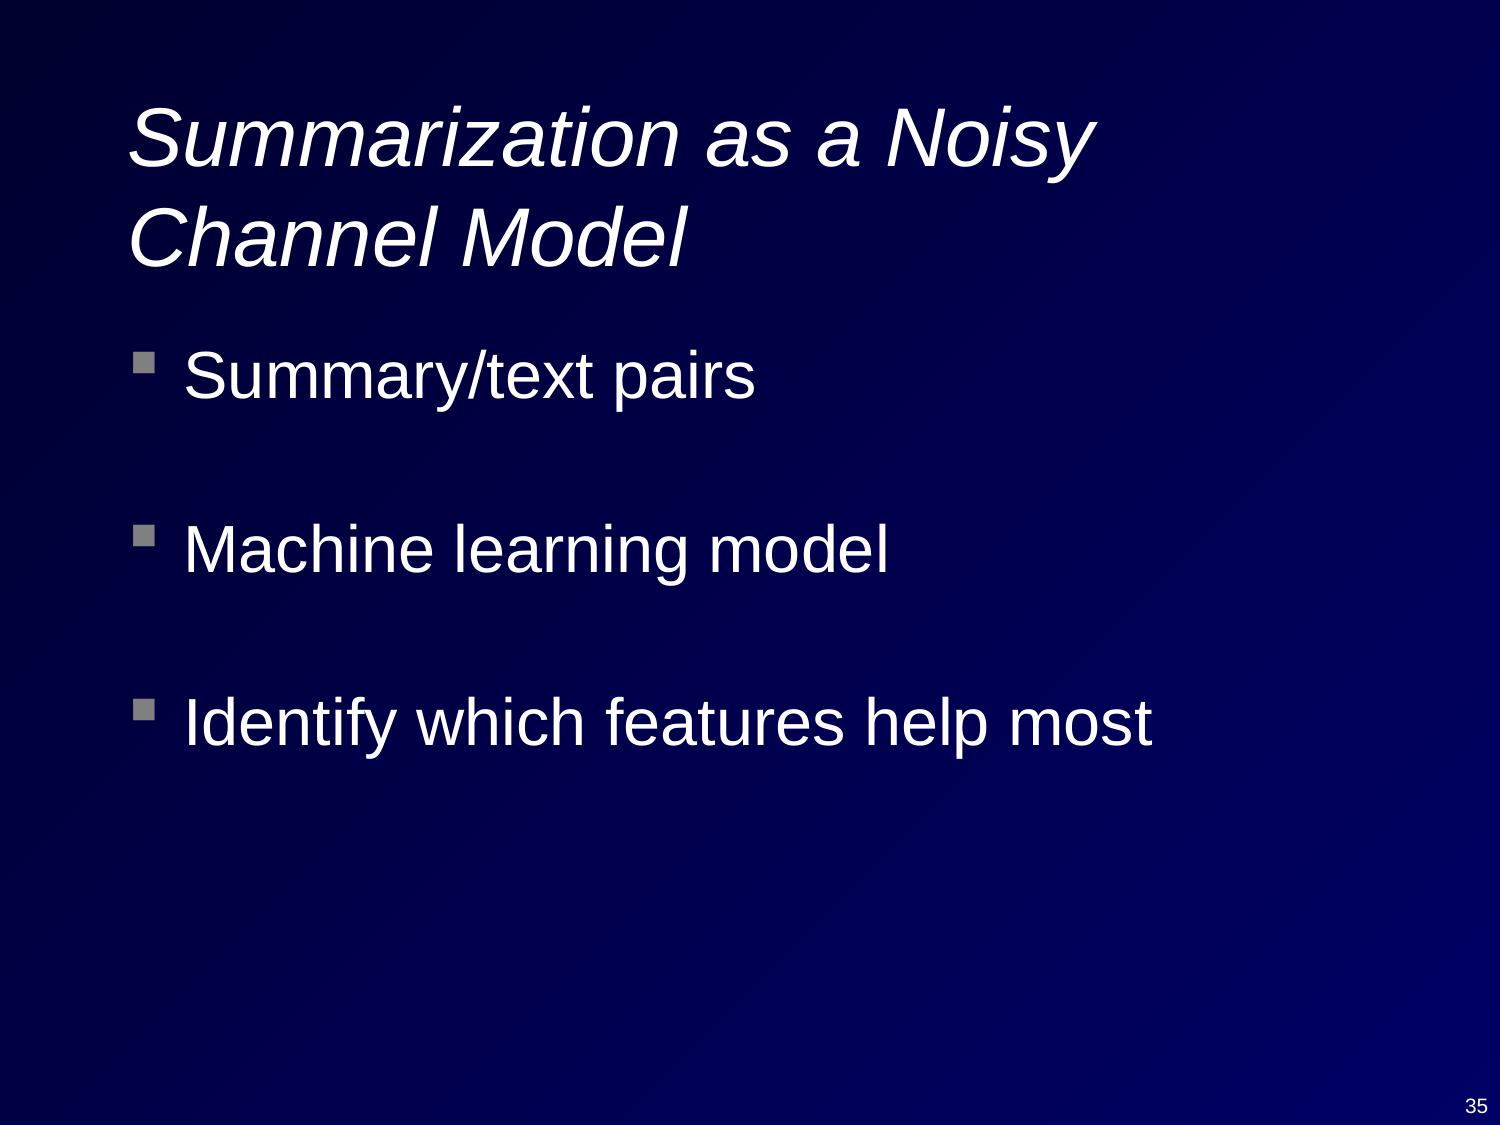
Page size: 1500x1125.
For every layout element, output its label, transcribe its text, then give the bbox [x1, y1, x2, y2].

title Summarization as a Noisy Channel Model [111, 77, 1388, 288]
list Summary/text pairs Machine learning model Identify which features help most [111, 324, 1388, 1001]
